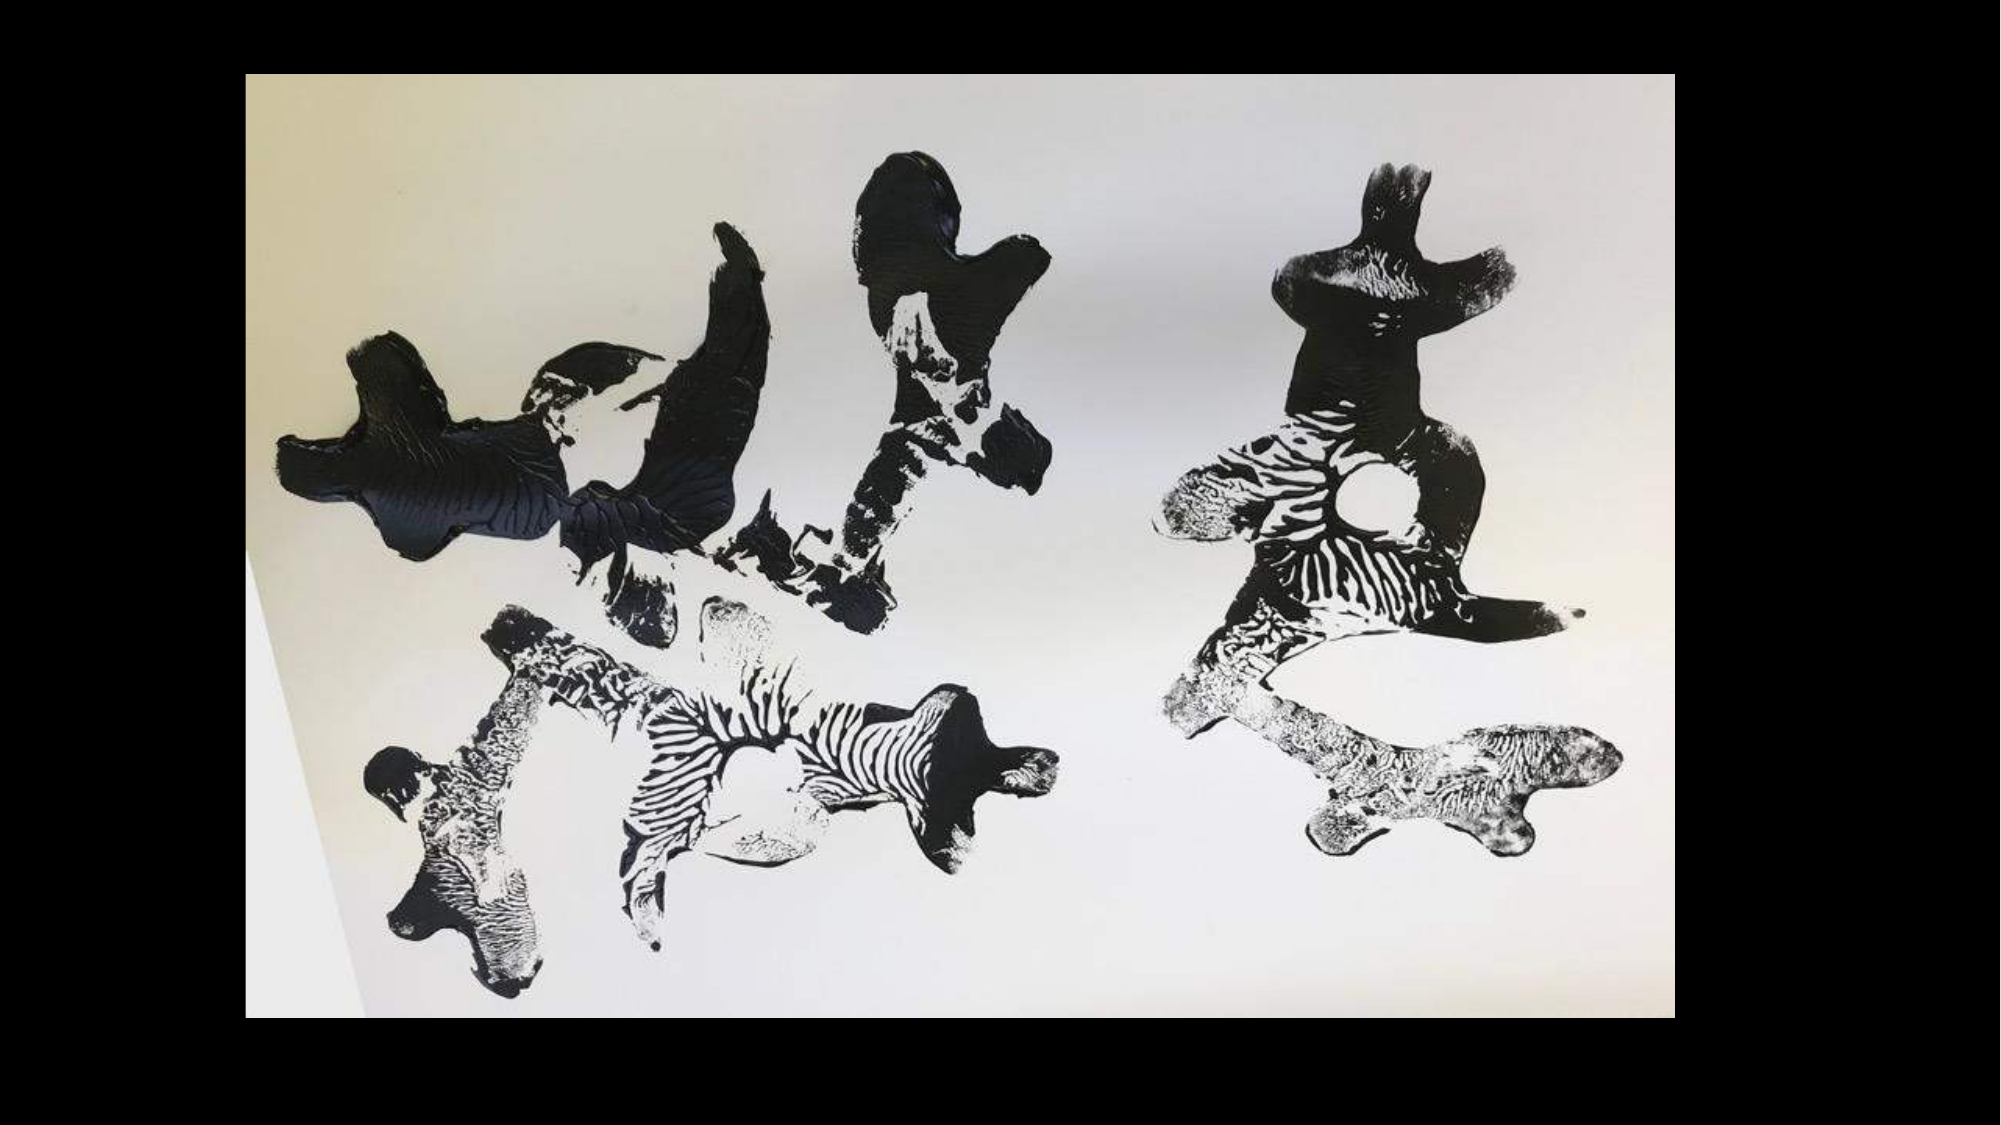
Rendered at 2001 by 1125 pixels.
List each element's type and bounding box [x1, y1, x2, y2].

text_box [245, 74, 1675, 1018]
